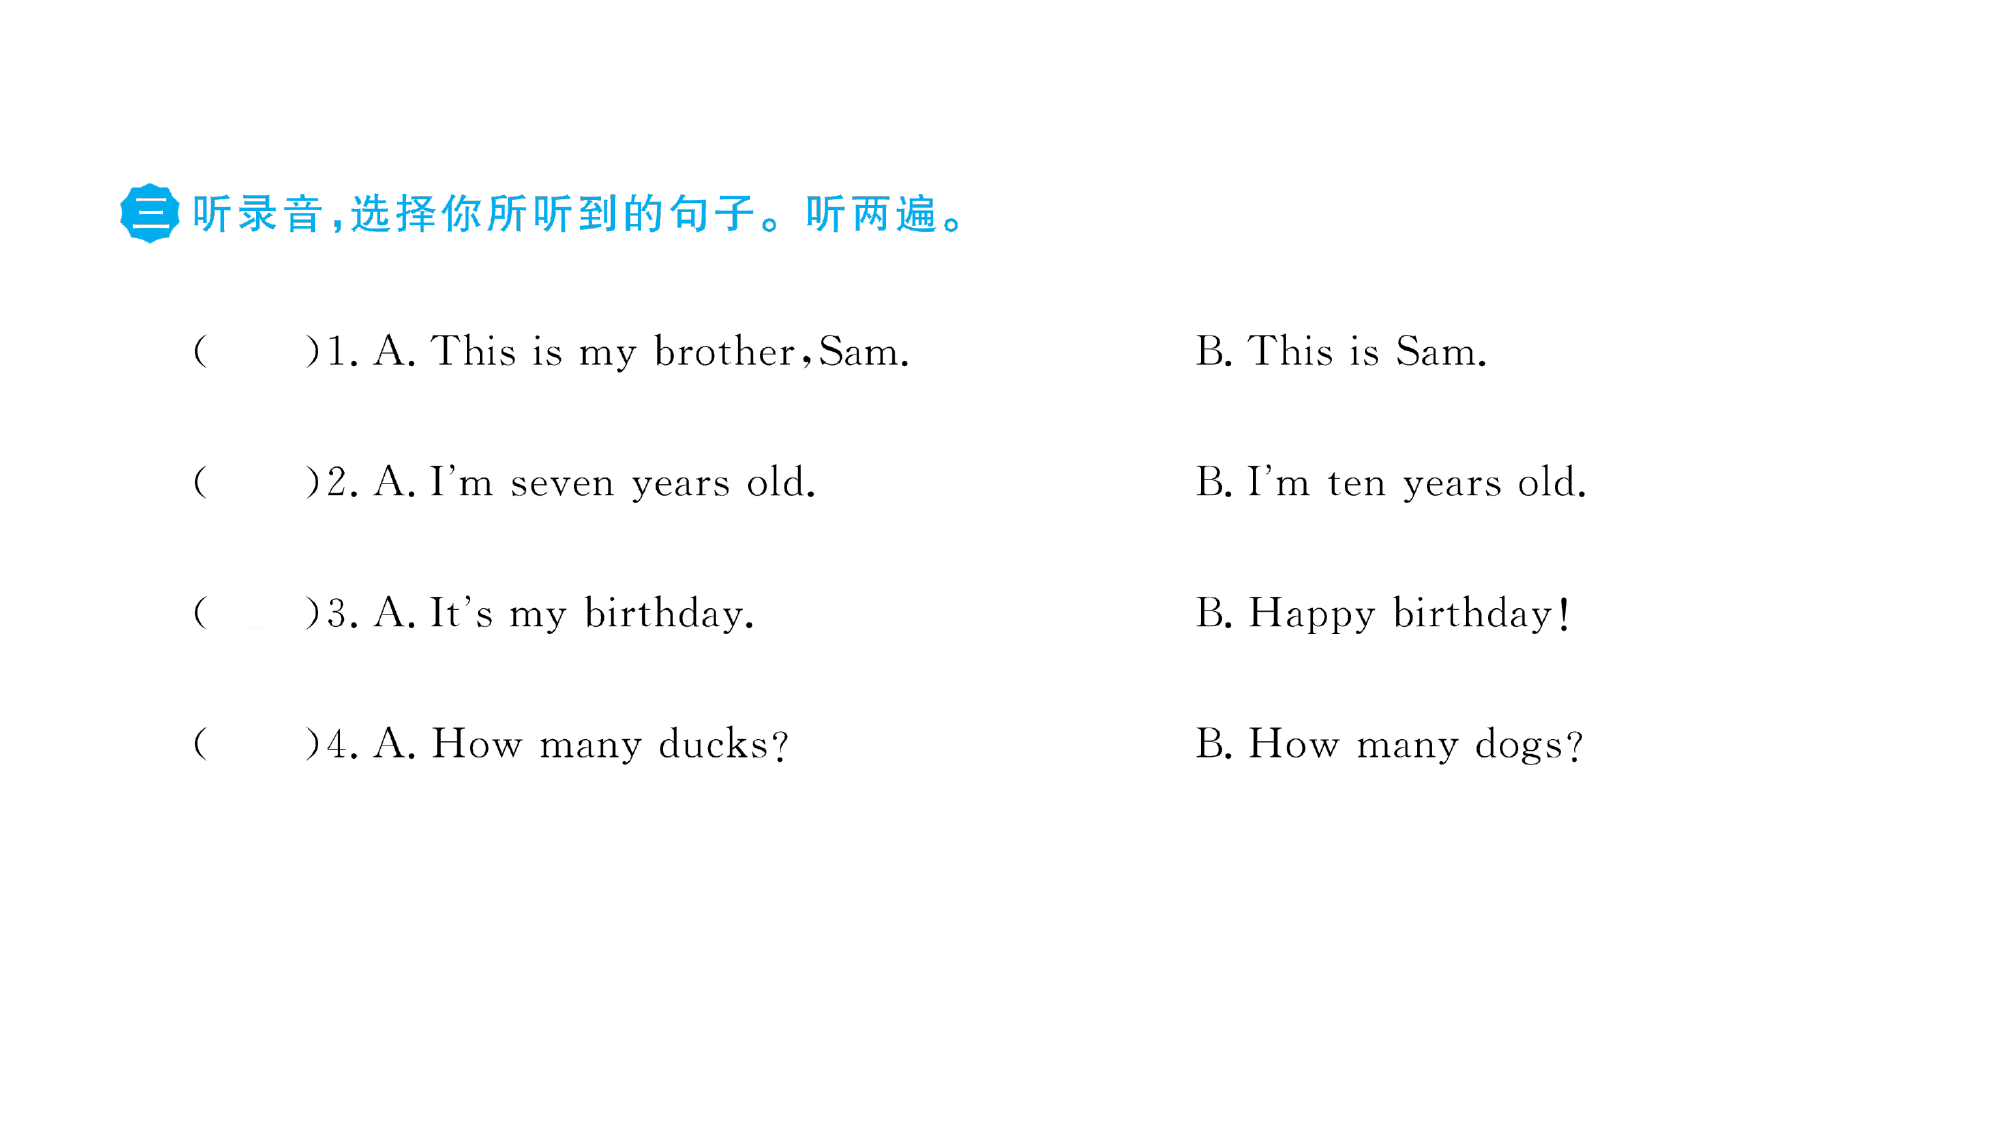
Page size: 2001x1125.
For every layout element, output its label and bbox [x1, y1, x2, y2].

picture [118, 177, 2000, 774]
